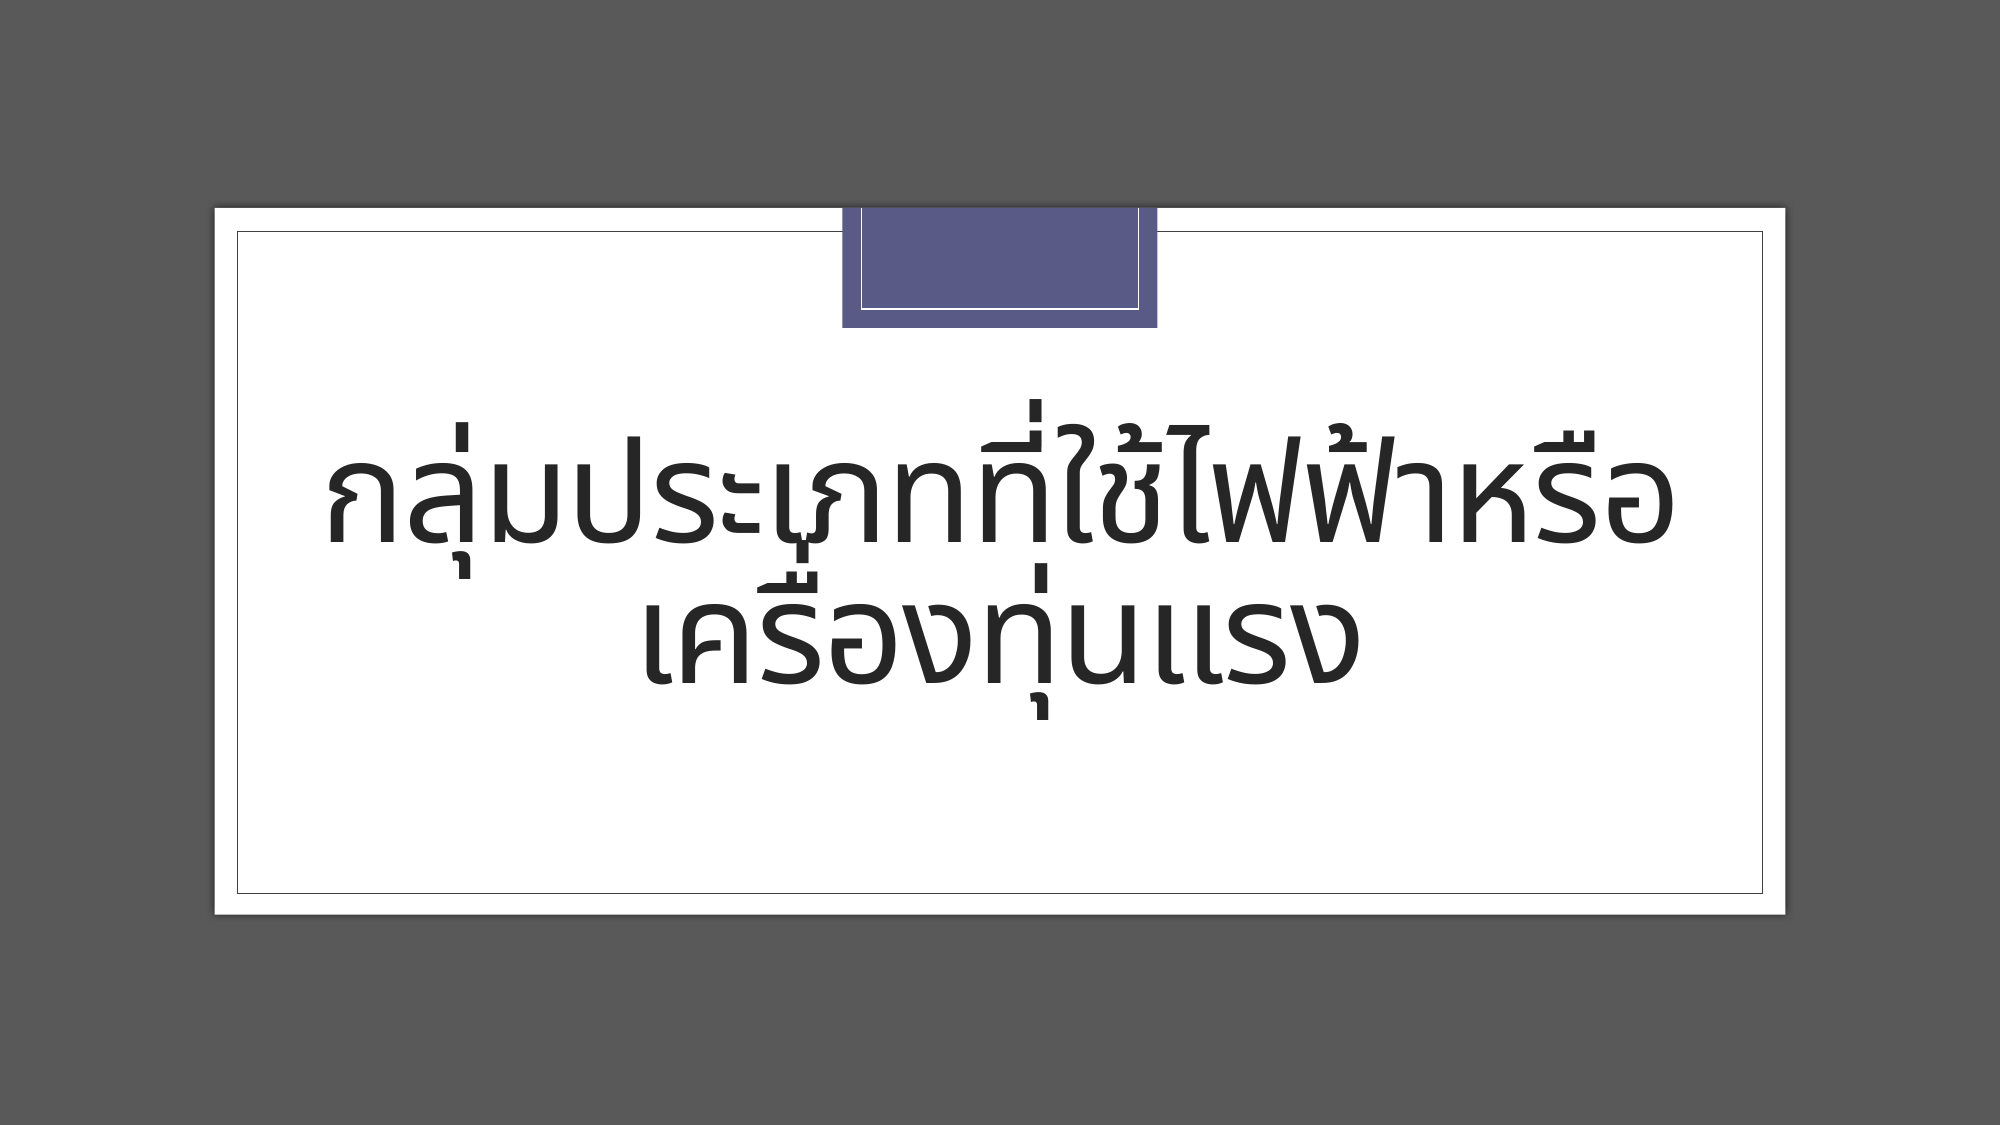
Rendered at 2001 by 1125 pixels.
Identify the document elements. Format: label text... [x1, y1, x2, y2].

title กลุ่มประเภทที่ใช้ไฟฟ้าหรือเครื่องทุ่นแรง [267, 373, 1733, 769]
